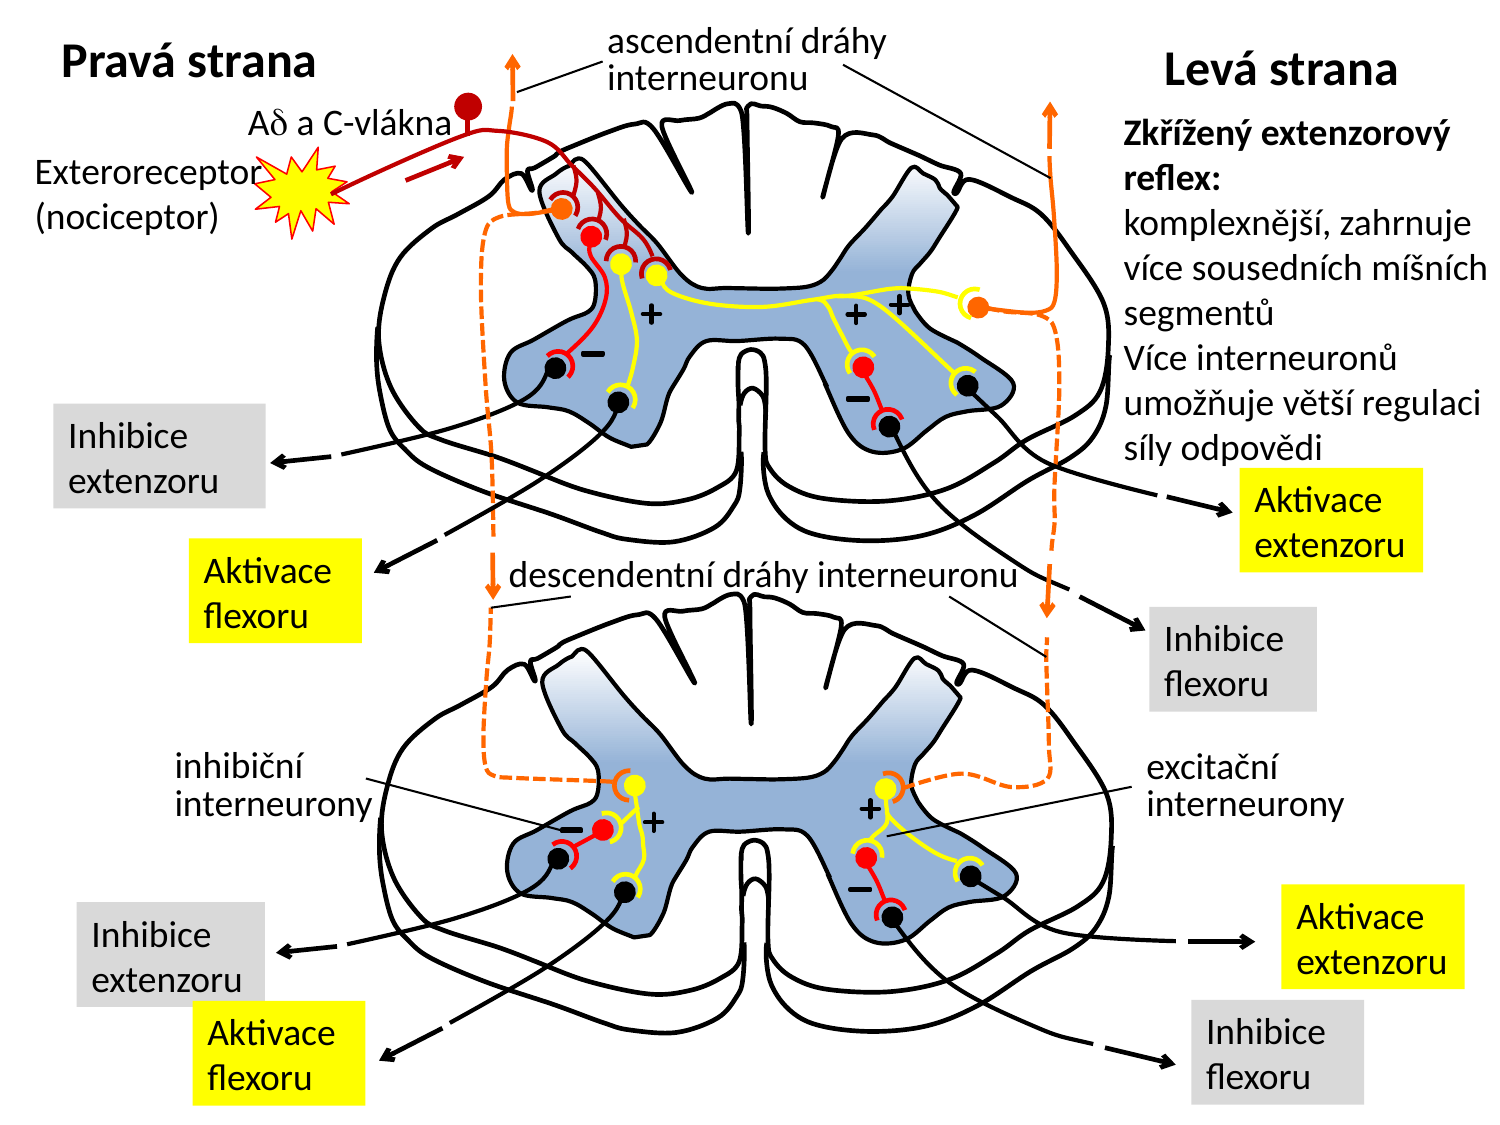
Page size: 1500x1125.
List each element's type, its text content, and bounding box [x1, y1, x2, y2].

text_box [159, 741, 612, 872]
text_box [880, 583, 1318, 714]
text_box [610, 776, 666, 904]
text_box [842, 616, 1060, 658]
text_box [844, 358, 903, 439]
text_box Zkřížený extenzorový reflex: komplexnější, zahrnuje více sousedních míšních segmentů Více interneuronů umožňuje větší regulaci síly odpovědi [1108, 100, 1500, 476]
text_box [606, 296, 664, 415]
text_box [53, 359, 475, 510]
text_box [76, 849, 194, 1009]
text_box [638, 405, 1104, 608]
text_box Pravá strana [46, 42, 387, 95]
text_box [886, 741, 1387, 888]
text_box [480, 15, 1104, 375]
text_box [1056, 722, 1113, 740]
text_box Levá strana [1149, 50, 1447, 100]
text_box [846, 848, 906, 930]
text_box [985, 287, 990, 319]
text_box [480, 296, 544, 391]
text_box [647, 266, 981, 399]
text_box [232, 94, 672, 289]
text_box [483, 616, 645, 775]
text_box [379, 653, 478, 739]
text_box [961, 856, 1466, 991]
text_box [543, 296, 608, 382]
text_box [910, 897, 956, 906]
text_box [883, 908, 1365, 1107]
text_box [852, 779, 881, 847]
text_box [19, 139, 227, 247]
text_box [873, 666, 1051, 778]
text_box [192, 883, 641, 1108]
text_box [958, 376, 1424, 575]
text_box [646, 616, 878, 1034]
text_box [188, 393, 635, 645]
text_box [376, 296, 475, 357]
